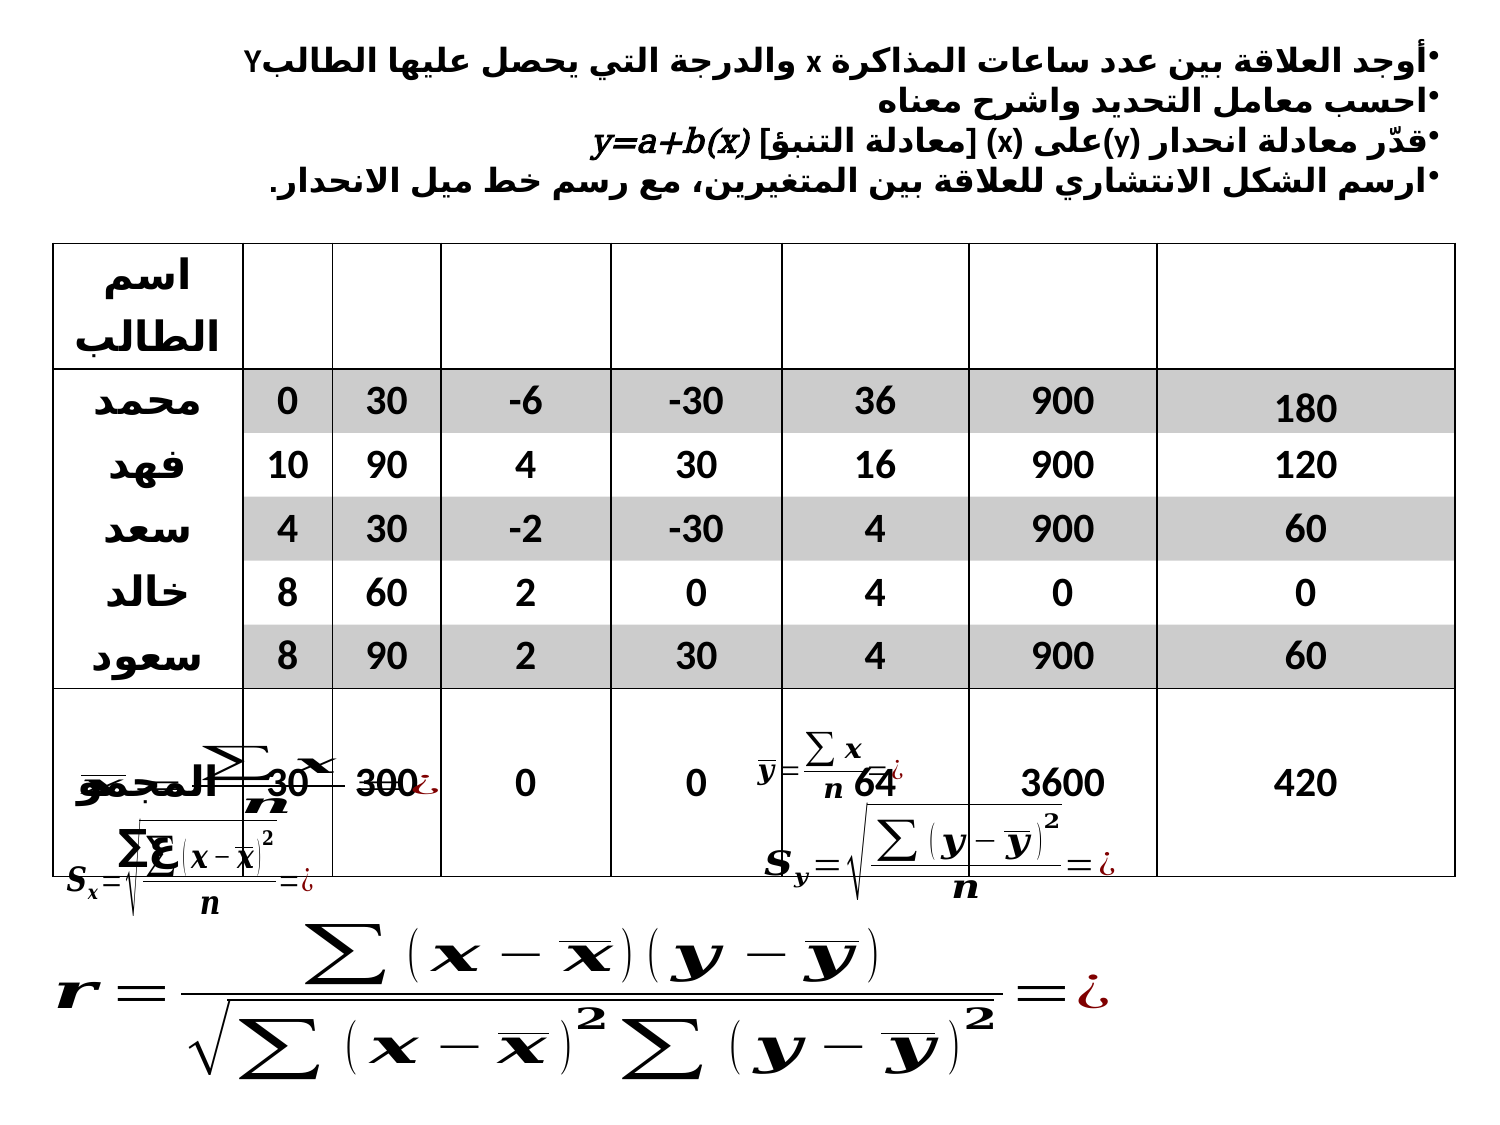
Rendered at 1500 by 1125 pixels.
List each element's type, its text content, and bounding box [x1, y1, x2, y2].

text_box أوجد العلاقة بين عدد ساعات المذاكرة x والدرجة التي يحصل عليها الطالبY احسب معامل التحديد واشرح معناه قدّر معادلة انحدار (y)على (x) [معادلة التنبؤ] y=a+b(x) ارسم الشكل الانتشاري للعلاقة بين المتغيرين، مع رسم خط ميل الانحدار. [53, 31, 1455, 207]
